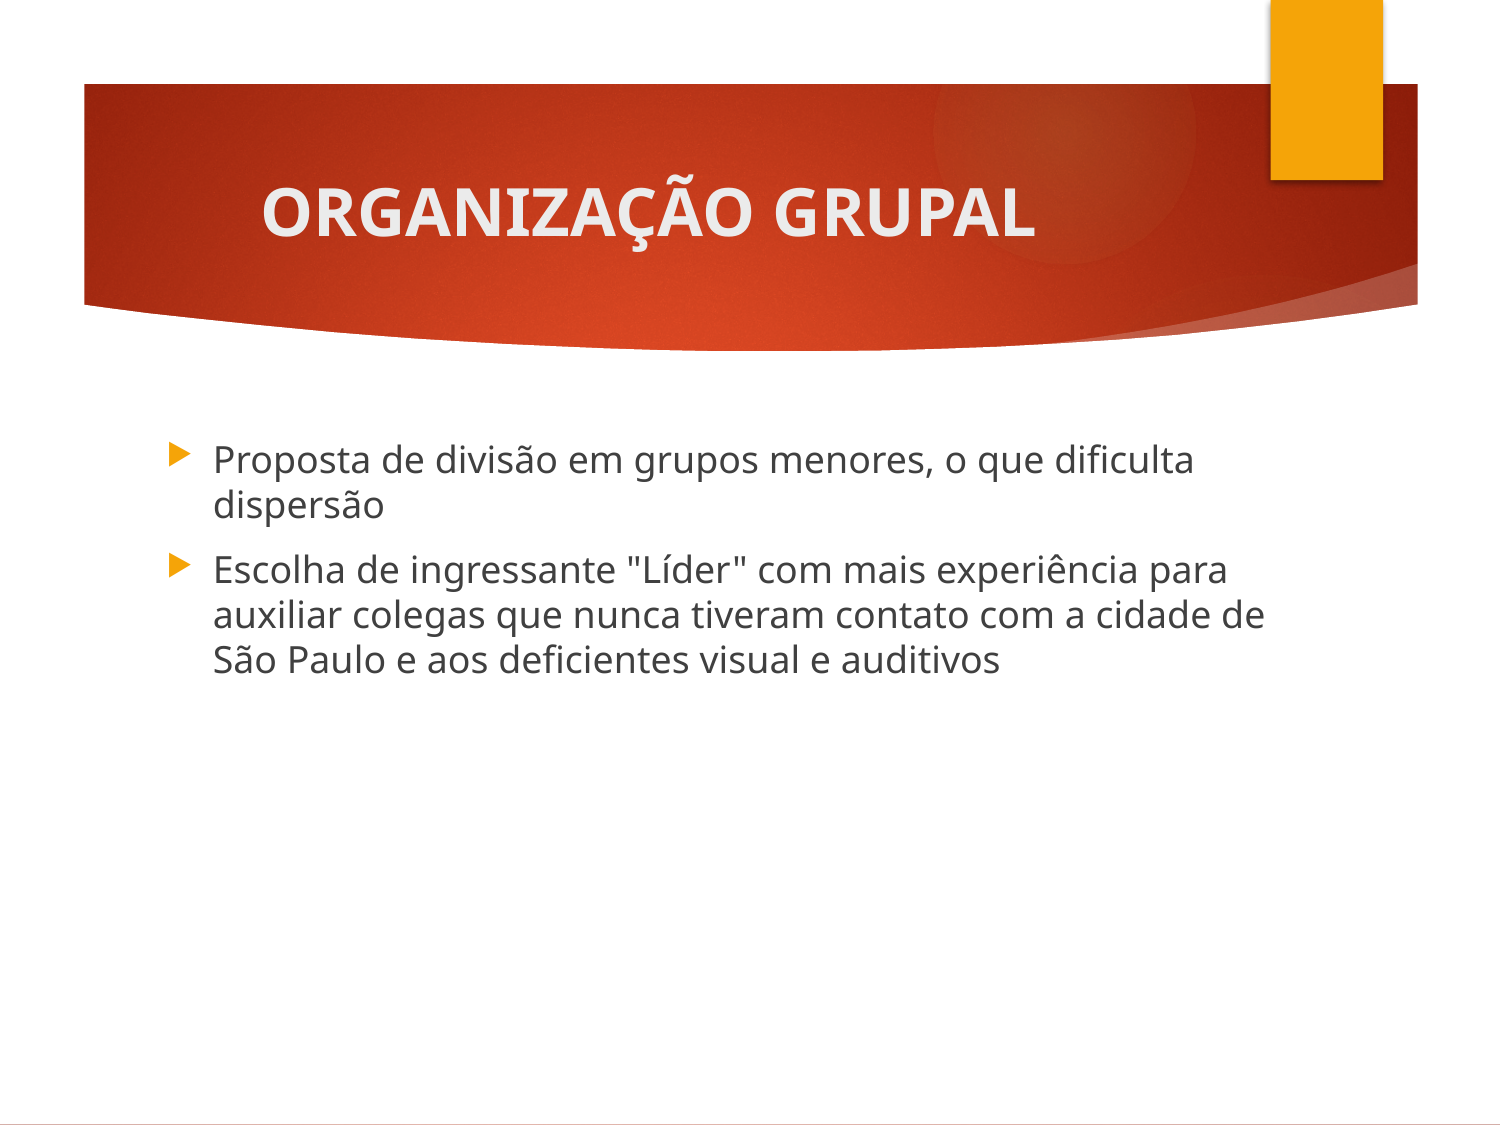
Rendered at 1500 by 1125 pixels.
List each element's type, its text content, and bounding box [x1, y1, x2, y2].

list Proposta de divisão em grupos menores, o que dificulta dispersão Escolha de ingressante "Líder" com mais experiência para auxiliar colegas que nunca tiveram contato com a cidade de São Paulo e aos deficientes visual e auditivos [141, 428, 1296, 1008]
title ORGANIZAÇÃO GRUPAL [141, 151, 1183, 269]
